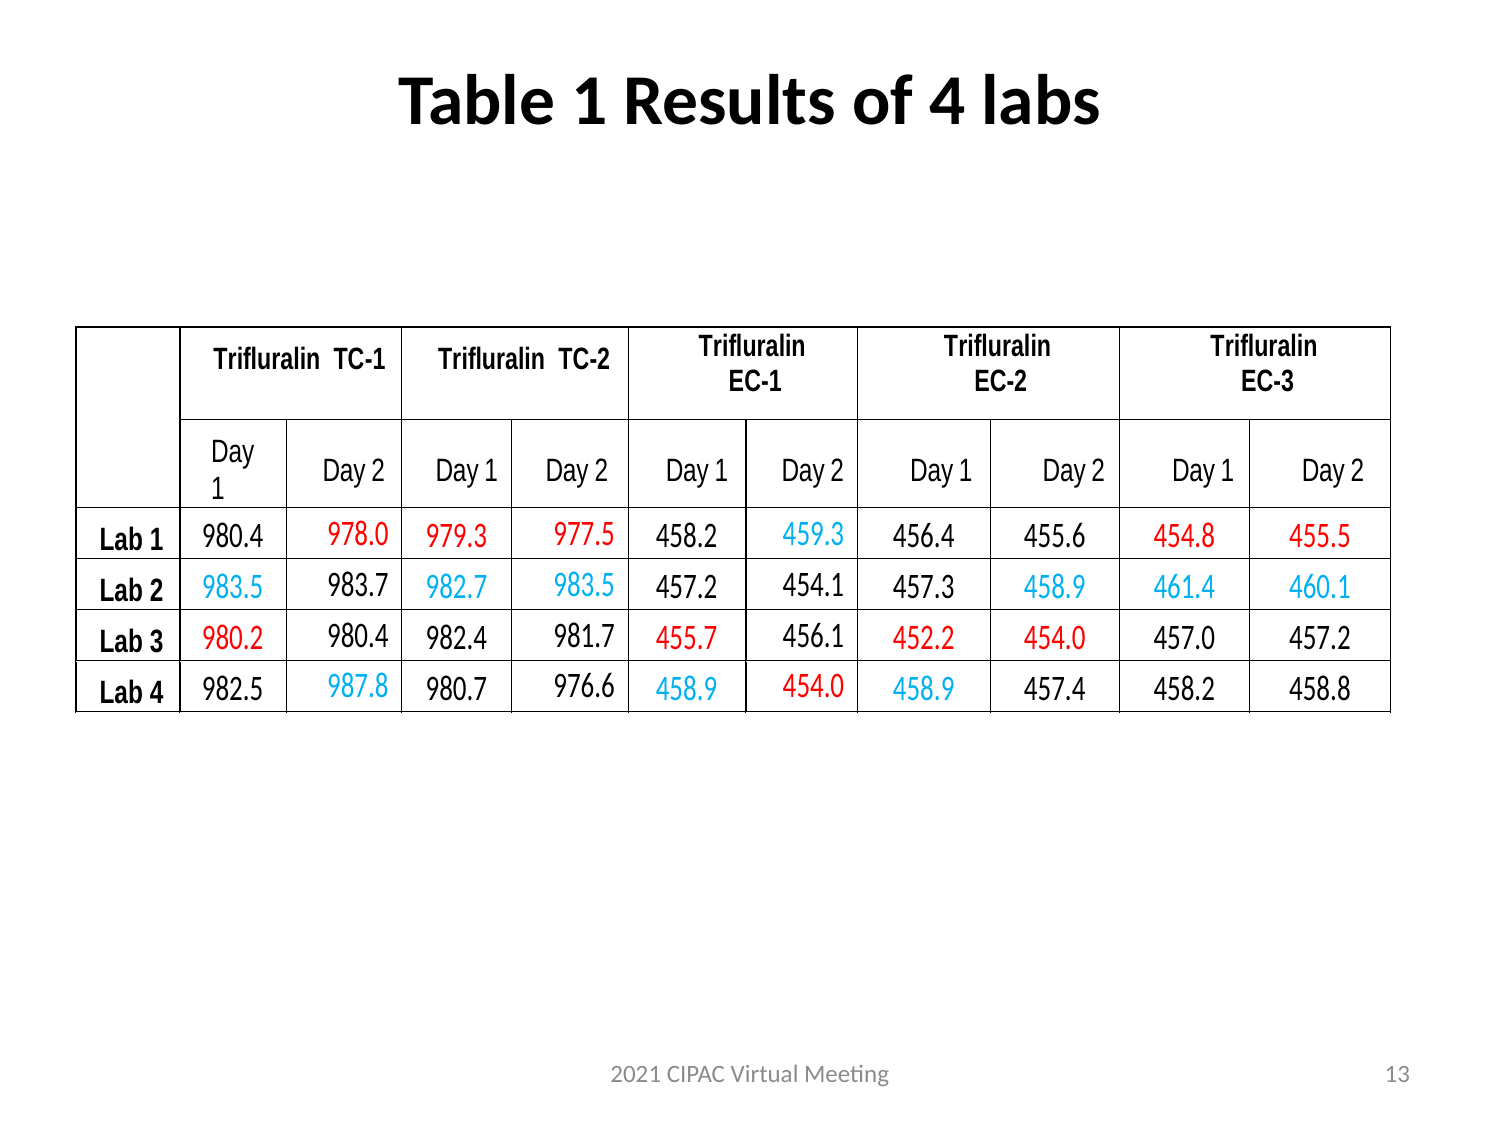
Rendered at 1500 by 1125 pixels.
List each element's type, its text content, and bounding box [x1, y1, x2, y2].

footer 2021 CIPAC Virtual Meeting [512, 1042, 988, 1103]
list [52, 326, 1414, 764]
title Table 1 Results of 4 labs [75, 45, 1425, 233]
slide_number 13 [1074, 1042, 1425, 1103]
